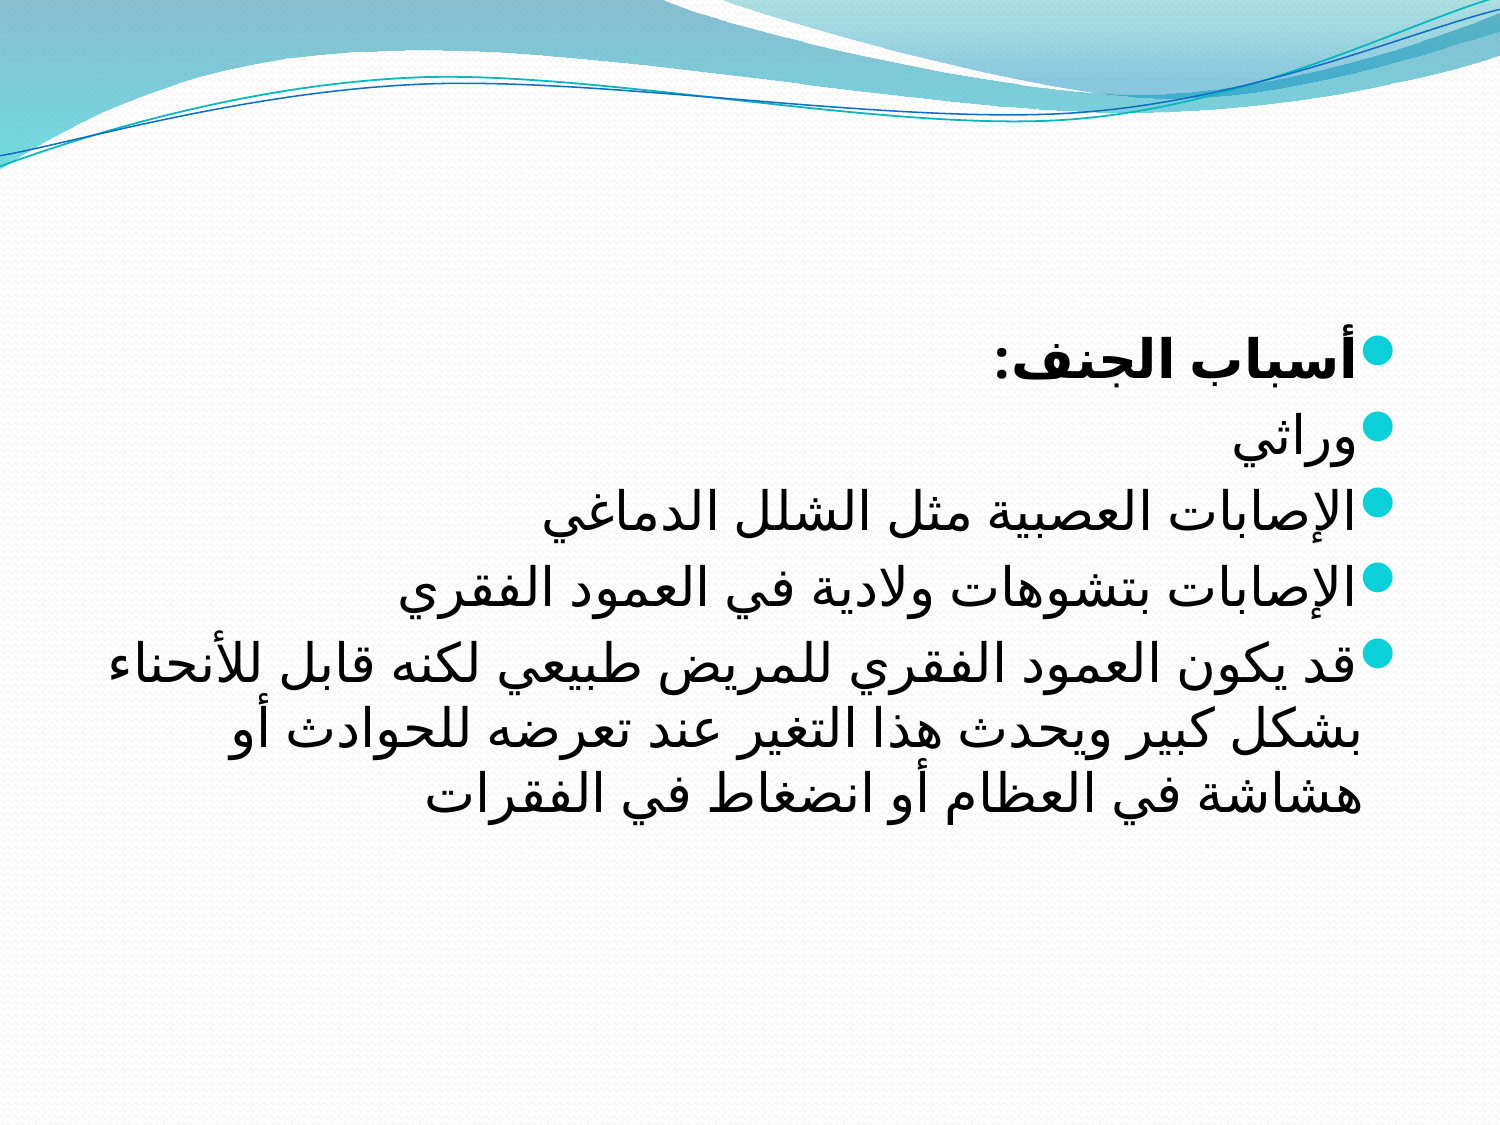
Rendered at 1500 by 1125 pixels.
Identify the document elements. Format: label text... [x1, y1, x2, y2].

list أسباب الجنف: وراثي الإصابات العصبية مثل الشلل الدماغي الإصابات بتشوهات ولادية في العمود الفقري قد يكون العمود الفقري للمريض طبيعي لكنه قابل للأنحناء بشكل كبير ويحدث هذا التغير عند تعرضه للحوادث أو هشاشة في العظام أو انضغاط في الفقرات [75, 317, 1425, 1038]
